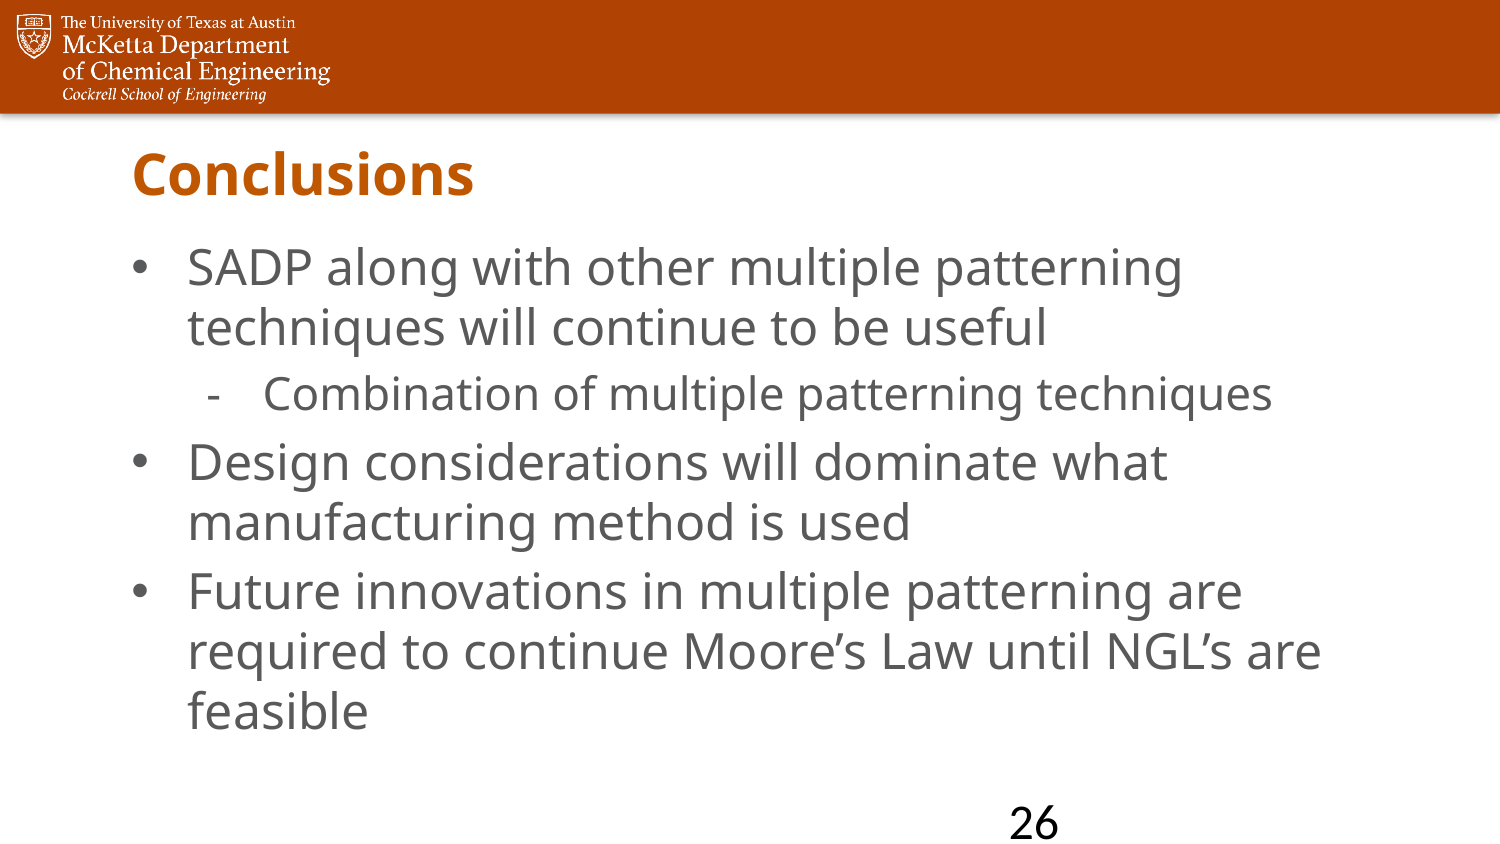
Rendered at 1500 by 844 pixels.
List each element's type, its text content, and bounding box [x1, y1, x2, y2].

title Conclusions [116, 130, 1387, 215]
list SADP along with other multiple patterning techniques will continue to be useful Combination of multiple patterning techniques Design considerations will dominate what manufacturing method is used Future innovations in multiple patterning are required to continue Moore’s Law until NGL’s are feasible [116, 228, 1386, 793]
slide_number 26 [993, 782, 1257, 827]
